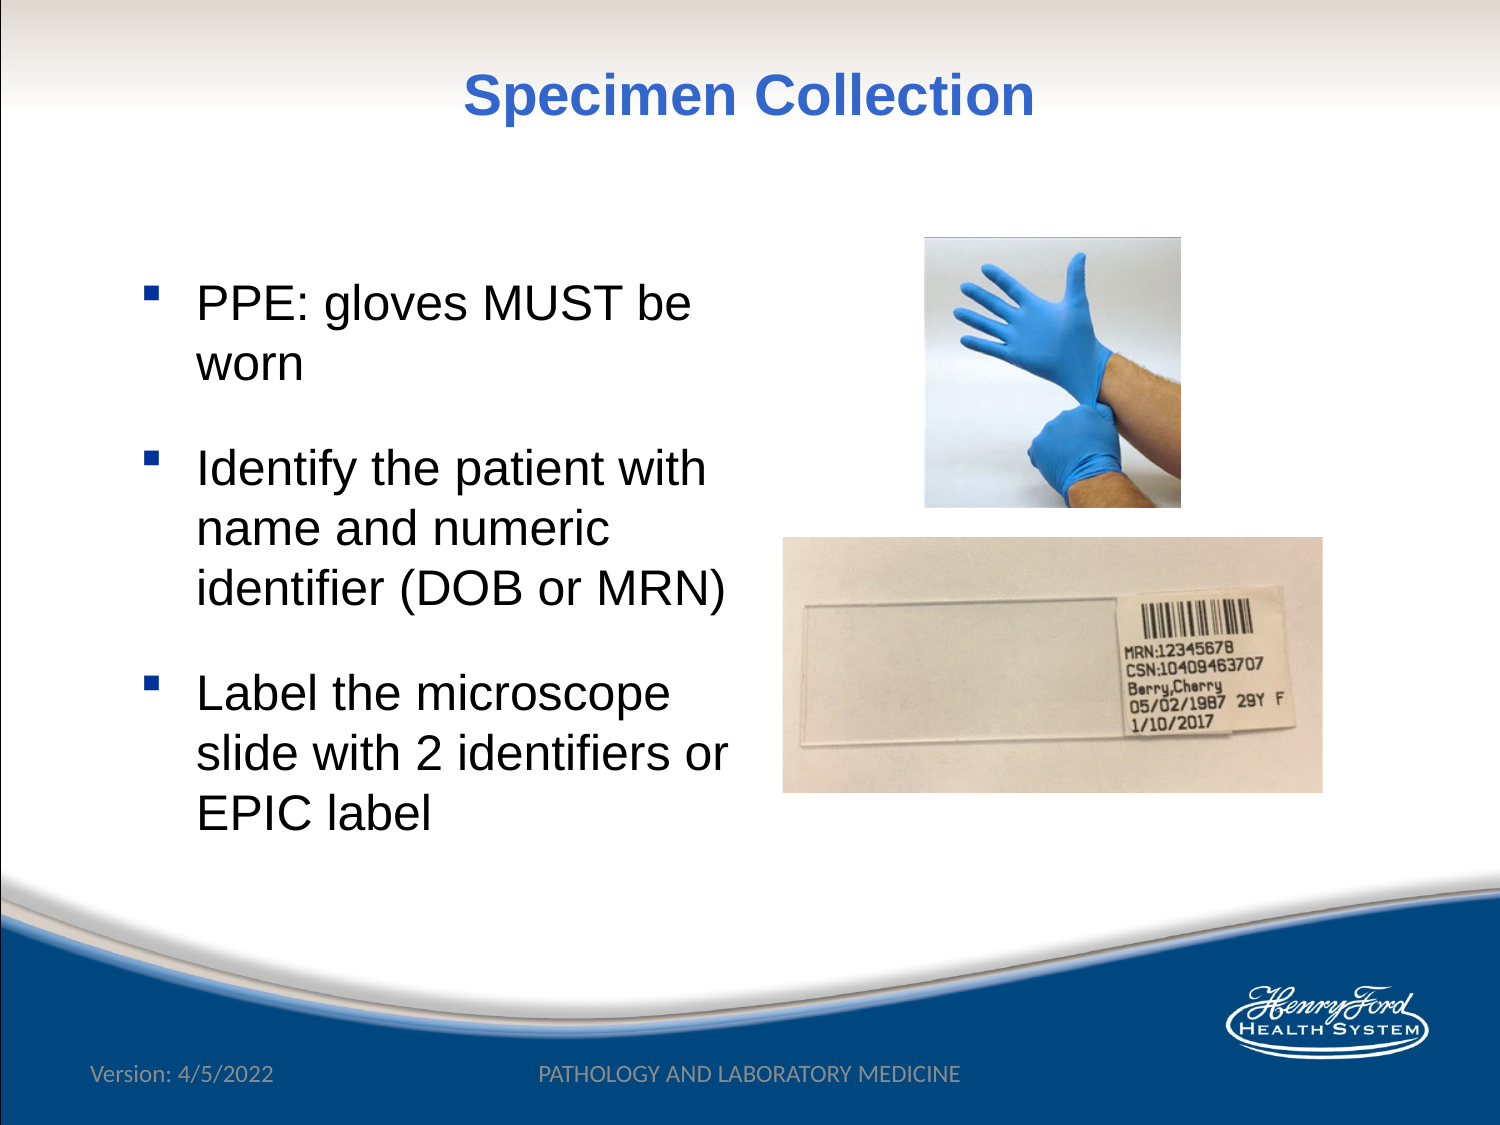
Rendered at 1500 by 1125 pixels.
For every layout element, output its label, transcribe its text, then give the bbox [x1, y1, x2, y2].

title Specimen Collection [75, 45, 1425, 141]
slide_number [75, 1042, 425, 1103]
footer PATHOLOGY AND LABORATORY MEDICINE [512, 1042, 988, 1103]
list PPE: gloves MUST be worn Identify the patient with name and numeric identifier (DOB or MRN) Label the microscope slide with 2 identifiers or EPIC label [124, 262, 763, 876]
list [924, 237, 1181, 508]
picture [0, 0, 1500, 1125]
